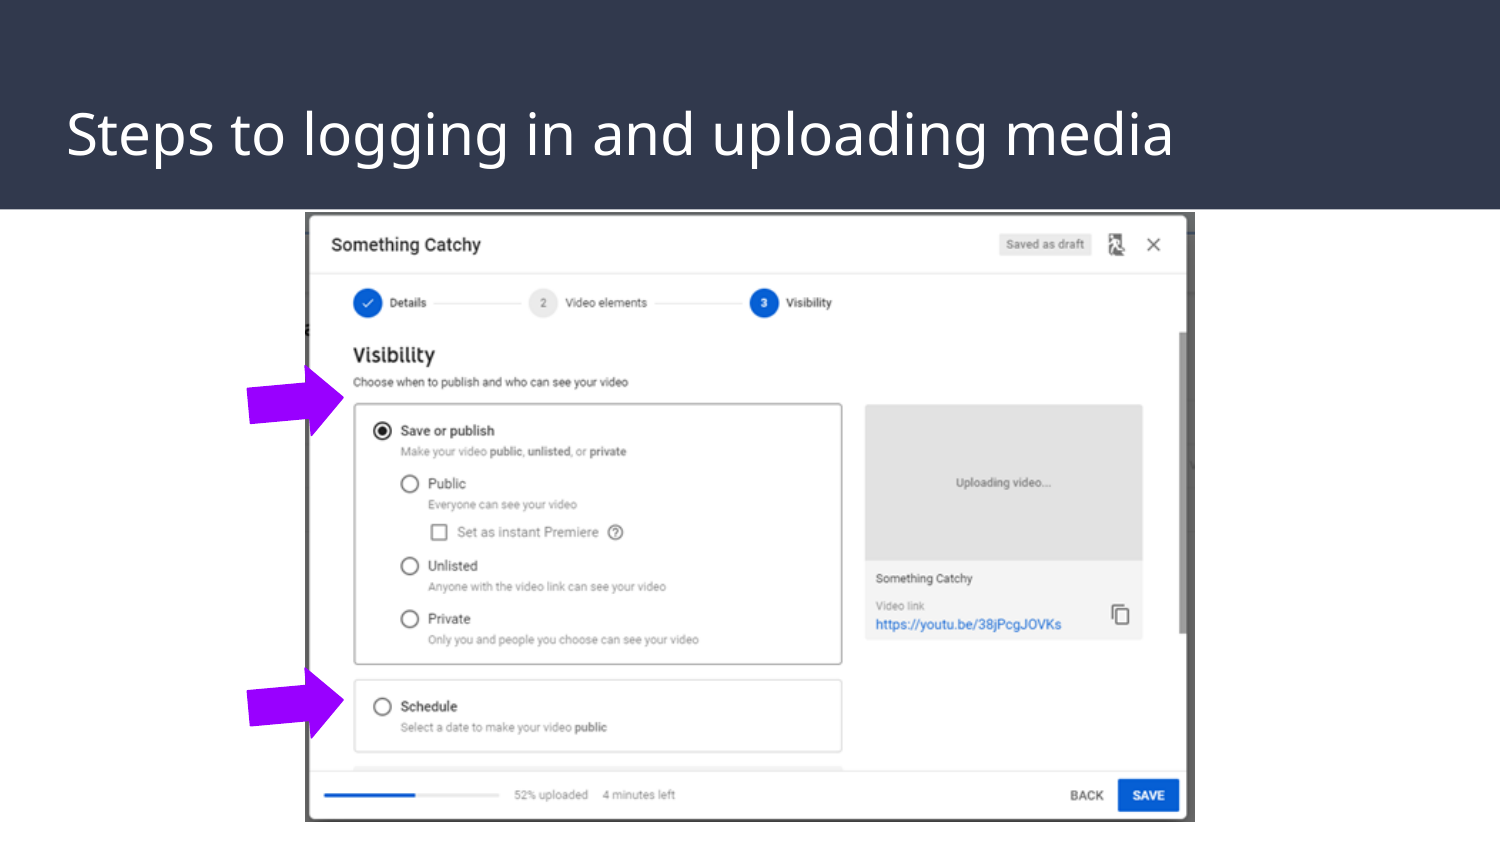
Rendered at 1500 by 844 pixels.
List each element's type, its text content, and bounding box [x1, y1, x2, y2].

title Steps to logging in and uploading media [51, 82, 1449, 185]
text_box [247, 383, 300, 424]
text_box [247, 686, 300, 726]
picture [305, 211, 1195, 822]
